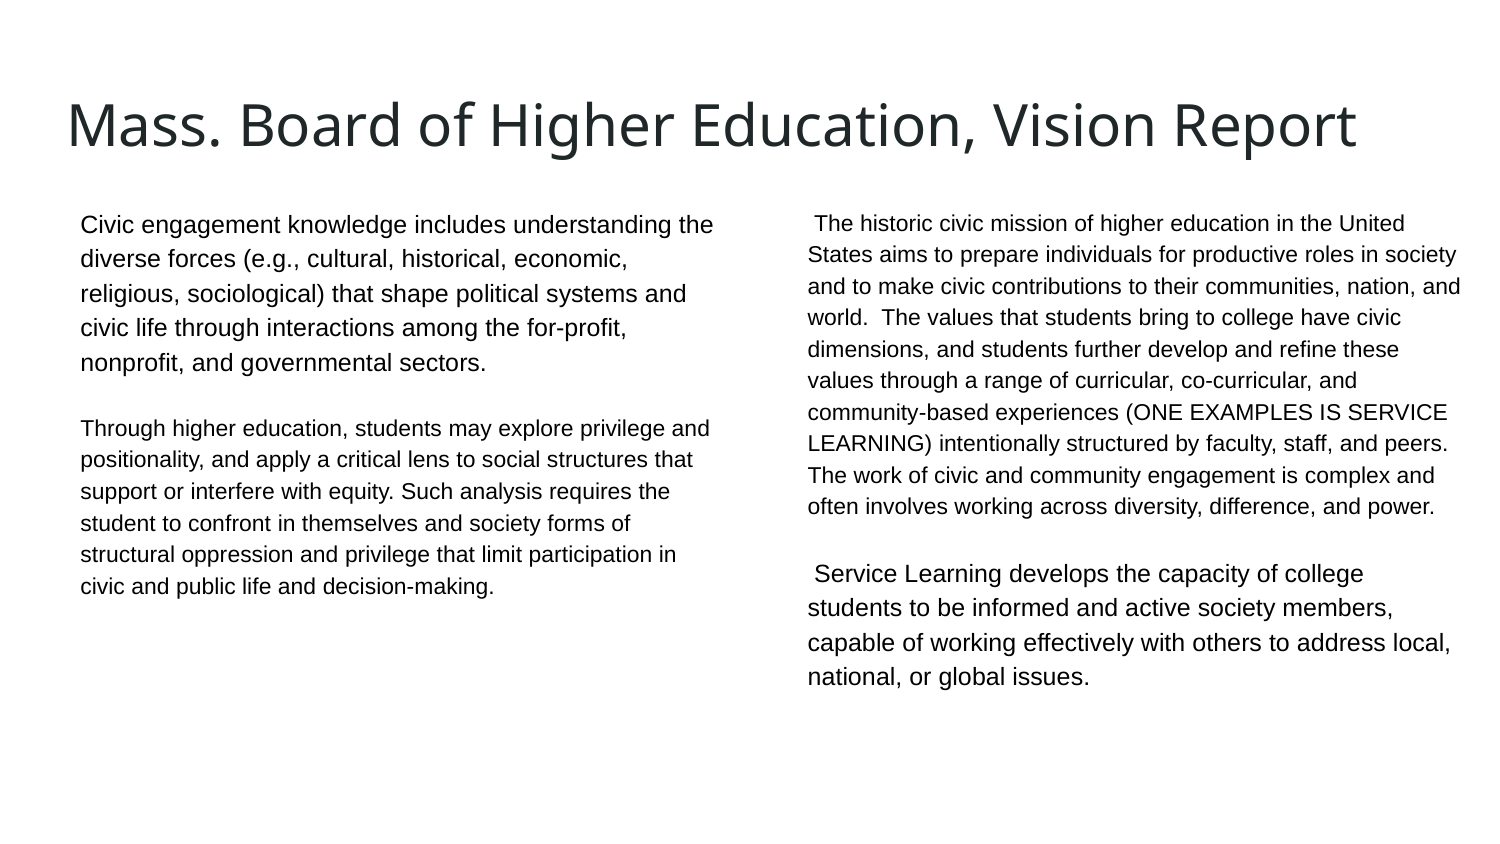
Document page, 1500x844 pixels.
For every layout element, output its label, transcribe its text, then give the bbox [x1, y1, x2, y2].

title Mass. Board of Higher Education, Vision Report [51, 72, 1449, 167]
list The historic civic mission of higher education in the United States aims to prepare individuals for productive roles in society and to make civic contributions to their communities, nation, and world. The values that students bring to college have civic dimensions, and students further develop and refine these values through a range of curricular, co-curricular, and community-based experiences (ONE EXAMPLES IS SERVICE LEARNING) intentionally structured by faculty, staff, and peers. The work of civic and community engagement is complex and often involves working across diversity, difference, and power. Service Learning develops the capacity of college students to be informed and active society members, capable of working effectively with others to address local, national, or global issues. [792, 189, 1477, 800]
list Civic engagement knowledge includes understanding the diverse forces (e.g., cultural, historical, economic, religious, sociological) that shape political systems and civic life through interactions among the for-profit, nonprofit, and governmental sectors. Through higher education, students may explore privilege and positionality, and apply a critical lens to social structures that support or interfere with equity. Such analysis requires the student to confront in themselves and society forms of structural oppression and privilege that limit participation in civic and public life and decision-making. [65, 189, 733, 782]
